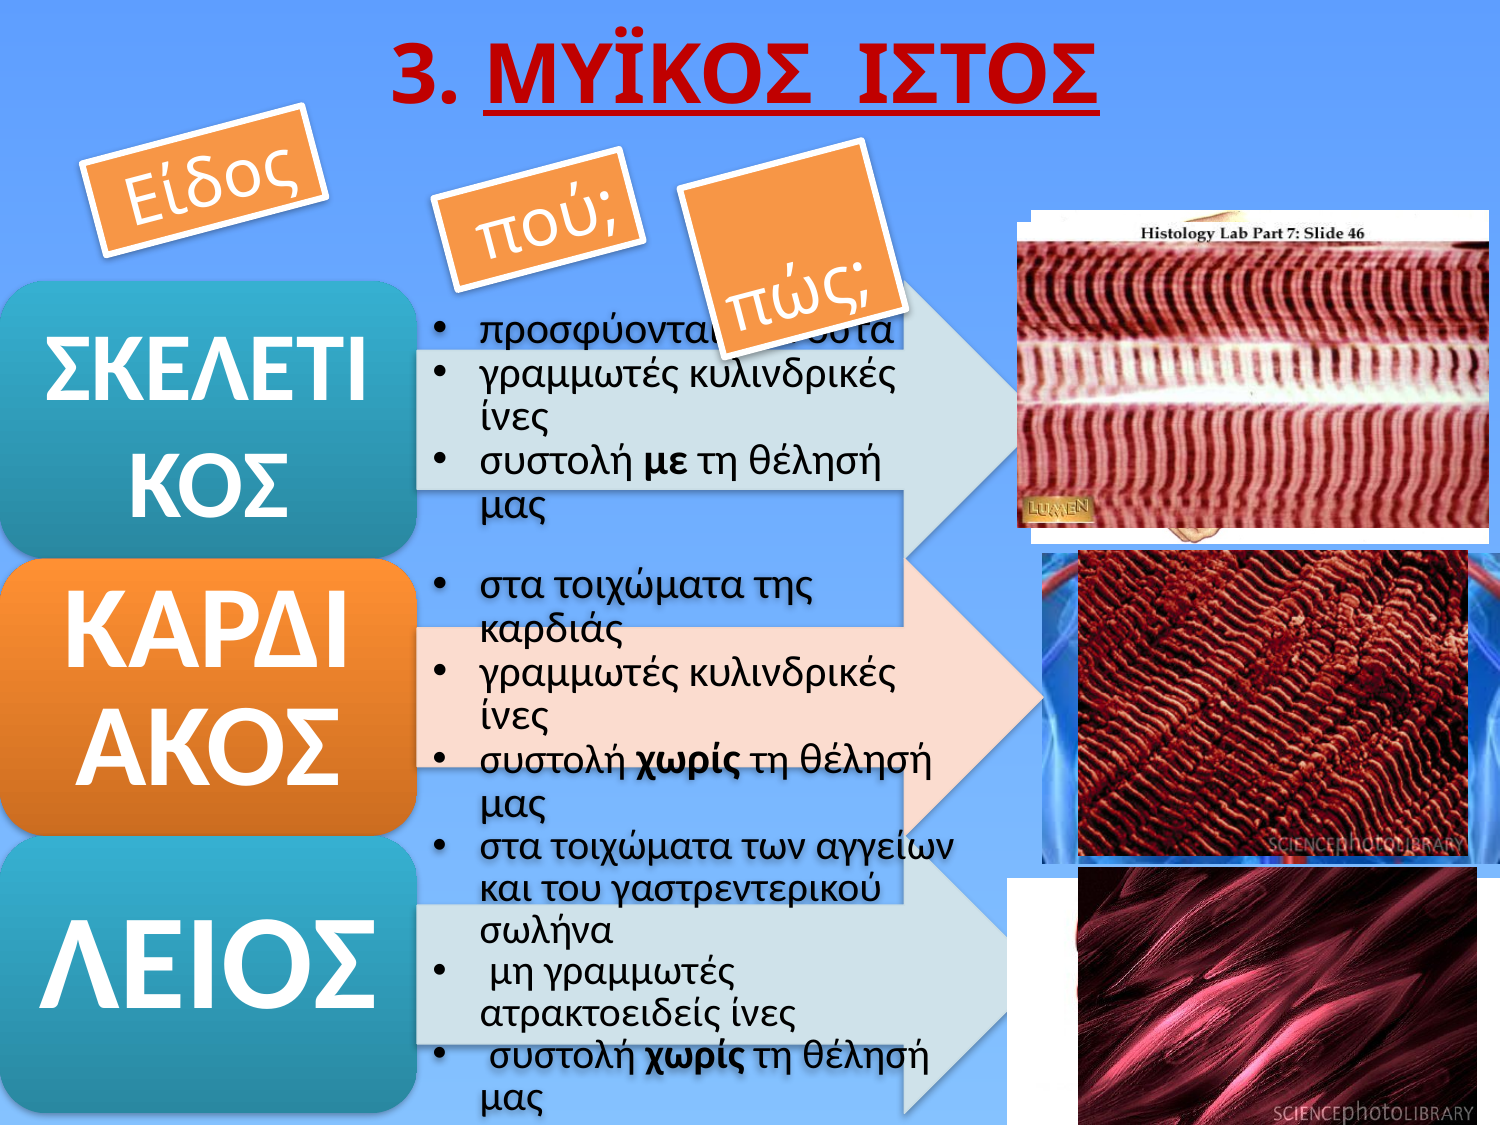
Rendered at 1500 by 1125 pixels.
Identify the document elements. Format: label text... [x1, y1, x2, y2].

text_box Είδος [78, 102, 330, 259]
picture [1007, 866, 1500, 1125]
text_box πώς; [676, 137, 902, 279]
title 3. ΜΥΪΚΟΣ ΙΣΤΟΣ [70, 0, 1421, 141]
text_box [0, 280, 1044, 1114]
picture [1017, 210, 1489, 545]
picture [1044, 550, 1500, 864]
text_box πού; [430, 146, 647, 279]
